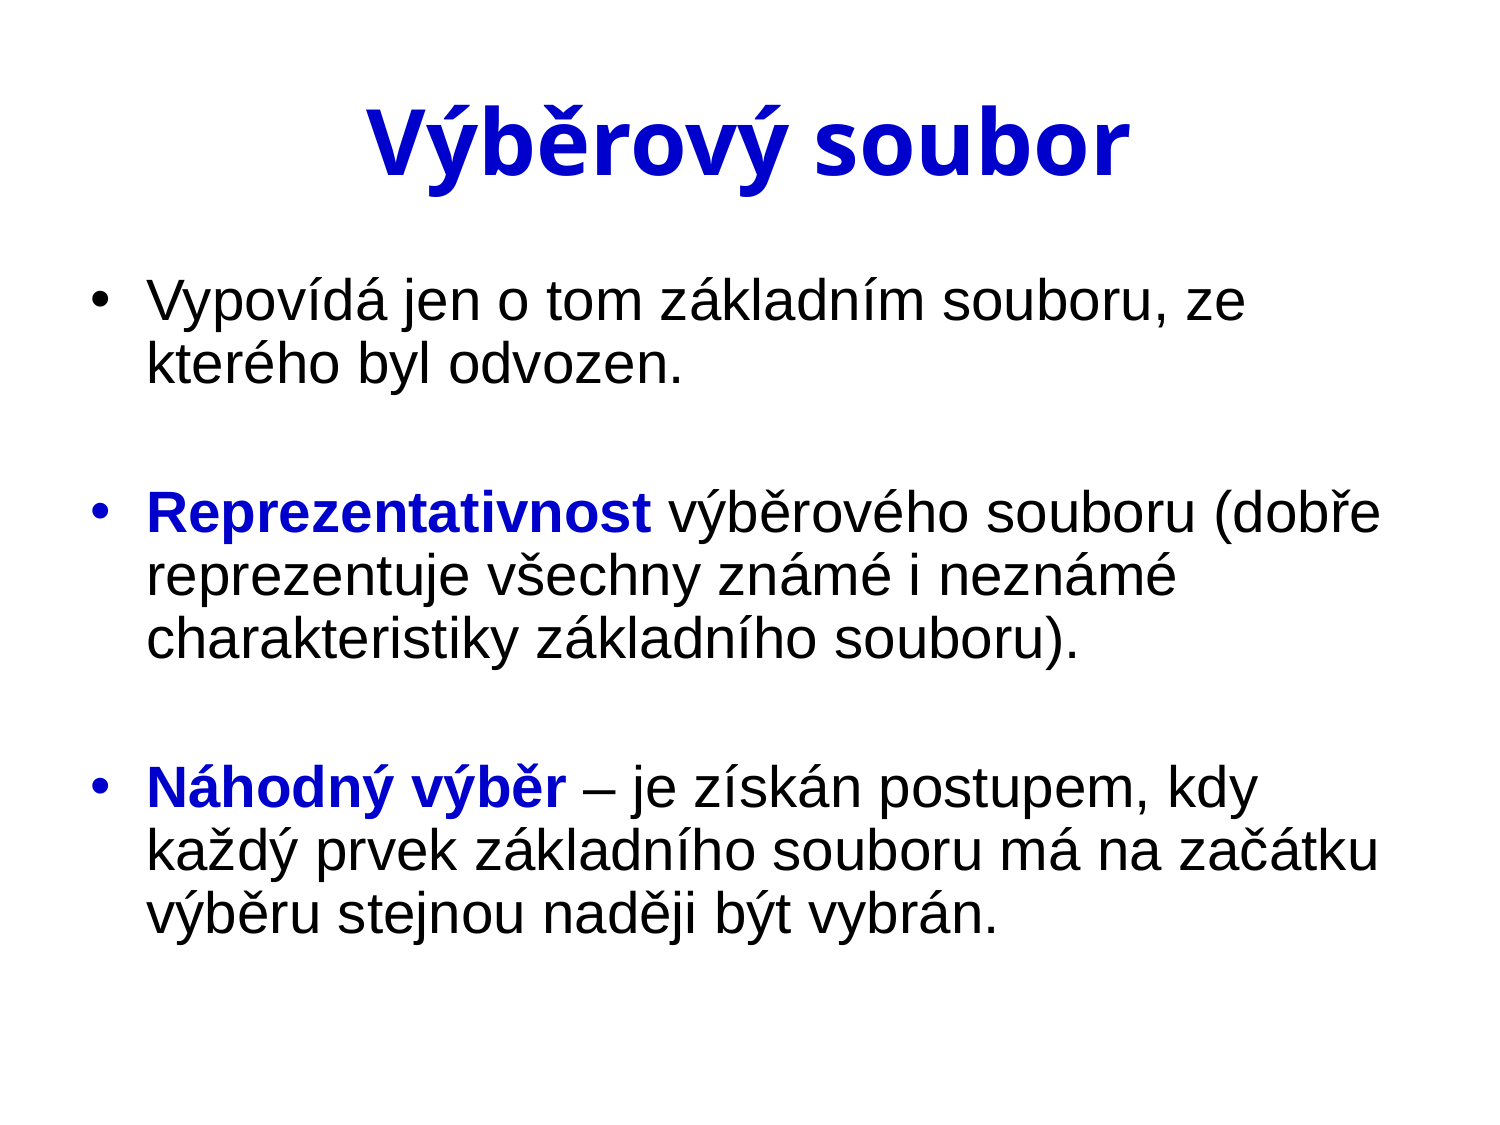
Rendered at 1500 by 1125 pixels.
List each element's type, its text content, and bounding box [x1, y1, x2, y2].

list Vypovídá jen o tom základním souboru, ze kterého byl odvozen. Reprezentativnost výběrového souboru (dobře reprezentuje všechny známé i neznámé charakteristiky základního souboru). Náhodný výběr – je získán postupem, kdy každý prvek základního souboru má na začátku výběru stejnou naději být vybrán. [75, 262, 1425, 1005]
title Výběrový soubor [75, 45, 1425, 233]
